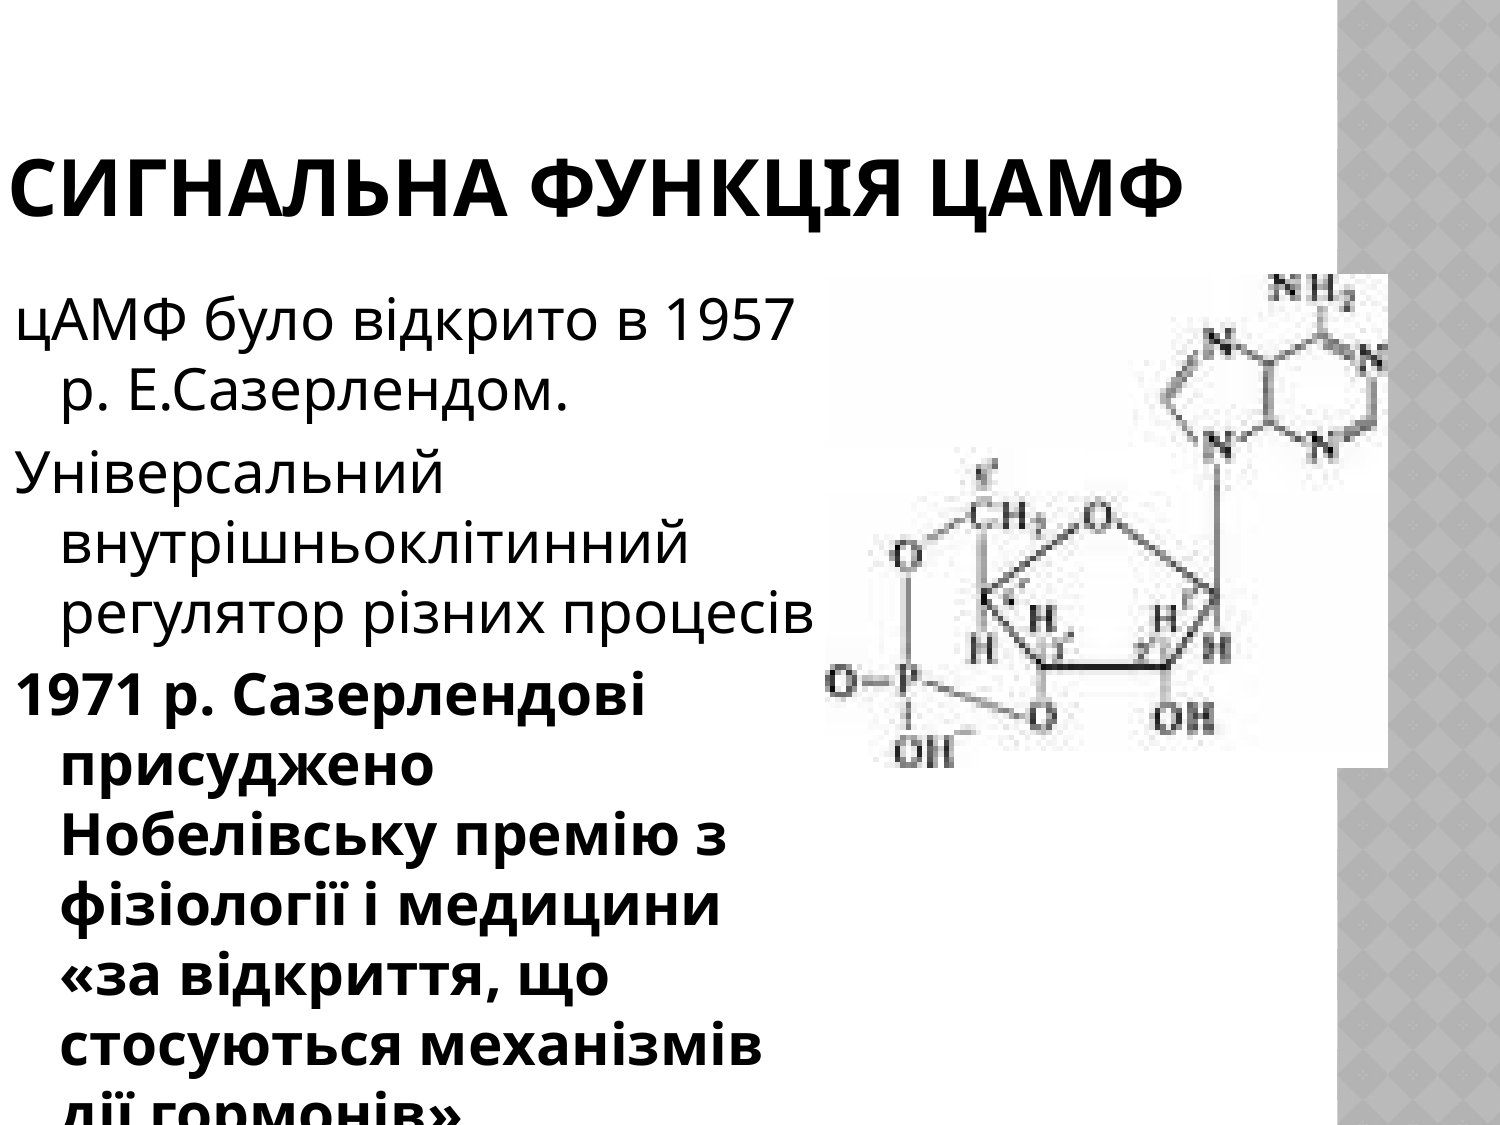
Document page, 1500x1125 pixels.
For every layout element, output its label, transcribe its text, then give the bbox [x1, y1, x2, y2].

title Сигнальна функція цАМФ [0, 45, 1350, 233]
table_cell - [1337, 0, 1500, 1125]
picture [824, 274, 1388, 768]
list цАМФ було відкрито в 1957 р. Е.Сазерлендом. Універсальний внутрішньоклітинний регулятор різних процесів 1971 р. Сазерлендові присуджено Нобелівську премію з фізіології і медицини «за відкриття, що стосуються механізмів дії гормонів». [0, 275, 838, 1125]
